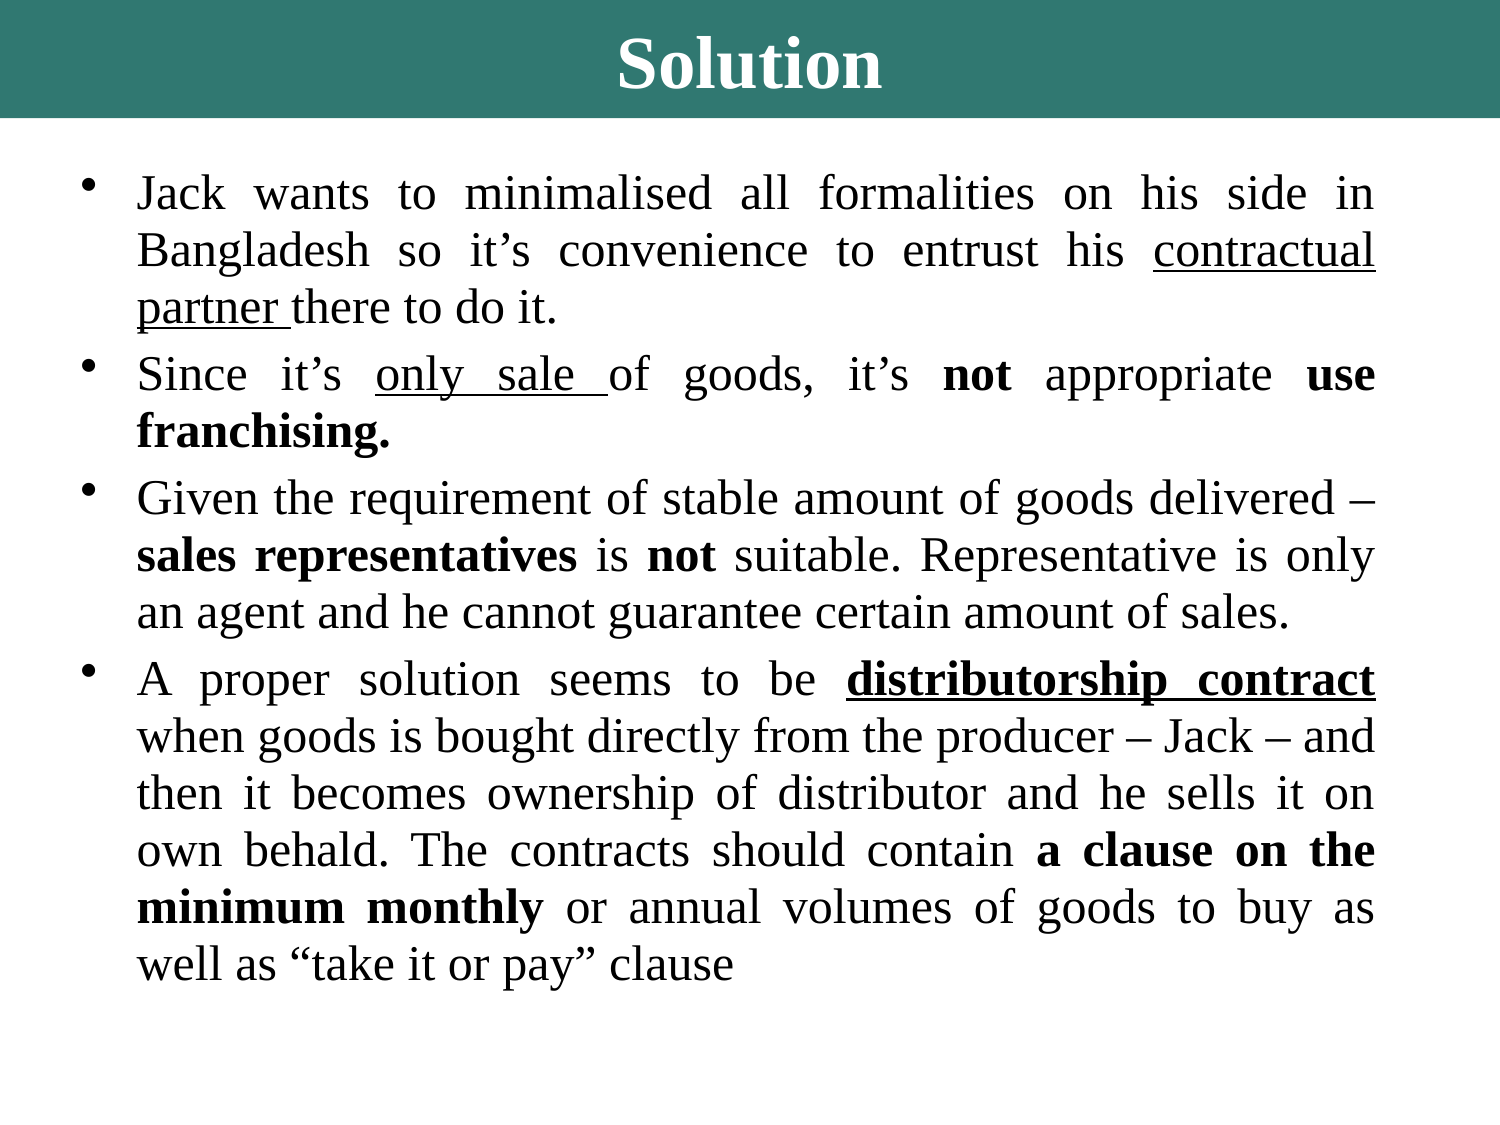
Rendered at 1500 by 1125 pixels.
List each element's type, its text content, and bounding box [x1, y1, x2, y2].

text_box Jack wants to minimalised all formalities on his side in Bangladesh so it’s convenience to entrust his contractual partner there to do it. Since it’s only sale of goods, it’s not appropriate use franchising. Given the requirement of stable amount of goods delivered – sales representatives is not suitable. Representative is only an agent and he cannot guarantee certain amount of sales. A proper solution seems to be distributorship contract when goods is bought directly from the producer – Jack – and then it becomes ownership of distributor and he sells it on own behald. The contracts should contain a clause on the minimum monthly or annual volumes of goods to buy as well as “take it or pay” clause [0, 156, 1391, 1110]
text_box Solution [0, 0, 1500, 120]
